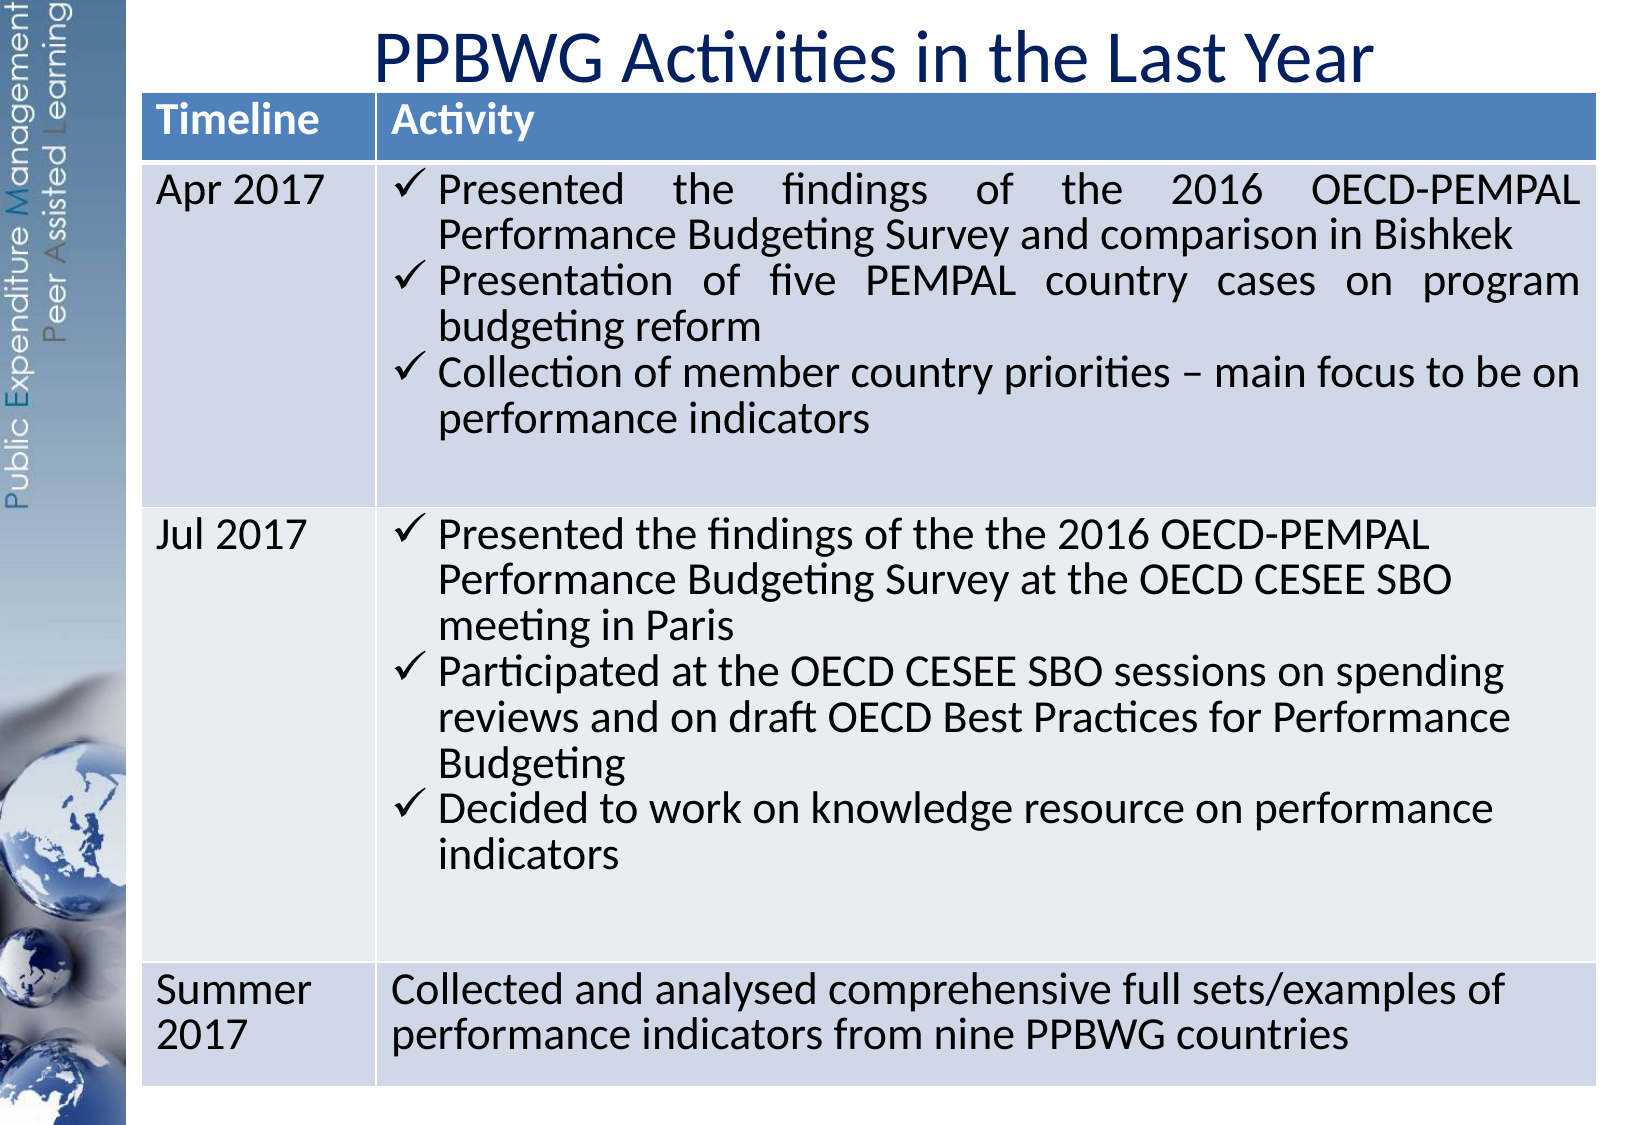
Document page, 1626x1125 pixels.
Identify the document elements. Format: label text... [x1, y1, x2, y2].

table_cell Presented the findings of the the 2016 OECD-PEMPAL Performance Budgeting Survey at the OECD CESEE SBO meeting in Paris Participated at the OECD CESEE SBO sessions on spending reviews and on draft OECD Best Practices for Performance Budgeting Decided to work on knowledge resource on performance indicators [377, 508, 1596, 961]
table_cell Summer 2017 [167, 963, 375, 1086]
picture [0, 0, 126, 1125]
text_box PPBWG Activities in the Last Year [150, 0, 1600, 105]
table_cell Presented the findings of the 2016 OECD-PEMPAL Performance Budgeting Survey and comparison in Bishkek Presentation of five PEMPAL country cases on program budgeting reform Collection of member country priorities – main focus to be on performance indicators [377, 165, 1596, 507]
table_header Timeline [167, 93, 375, 160]
table_cell Collected and analysed comprehensive full sets/examples of performance indicators from nine PPBWG countries [377, 963, 1596, 1086]
table_cell Apr 2017 [167, 165, 375, 507]
table_cell Jul 2017 [167, 508, 375, 961]
table_header Activity [377, 93, 1596, 160]
